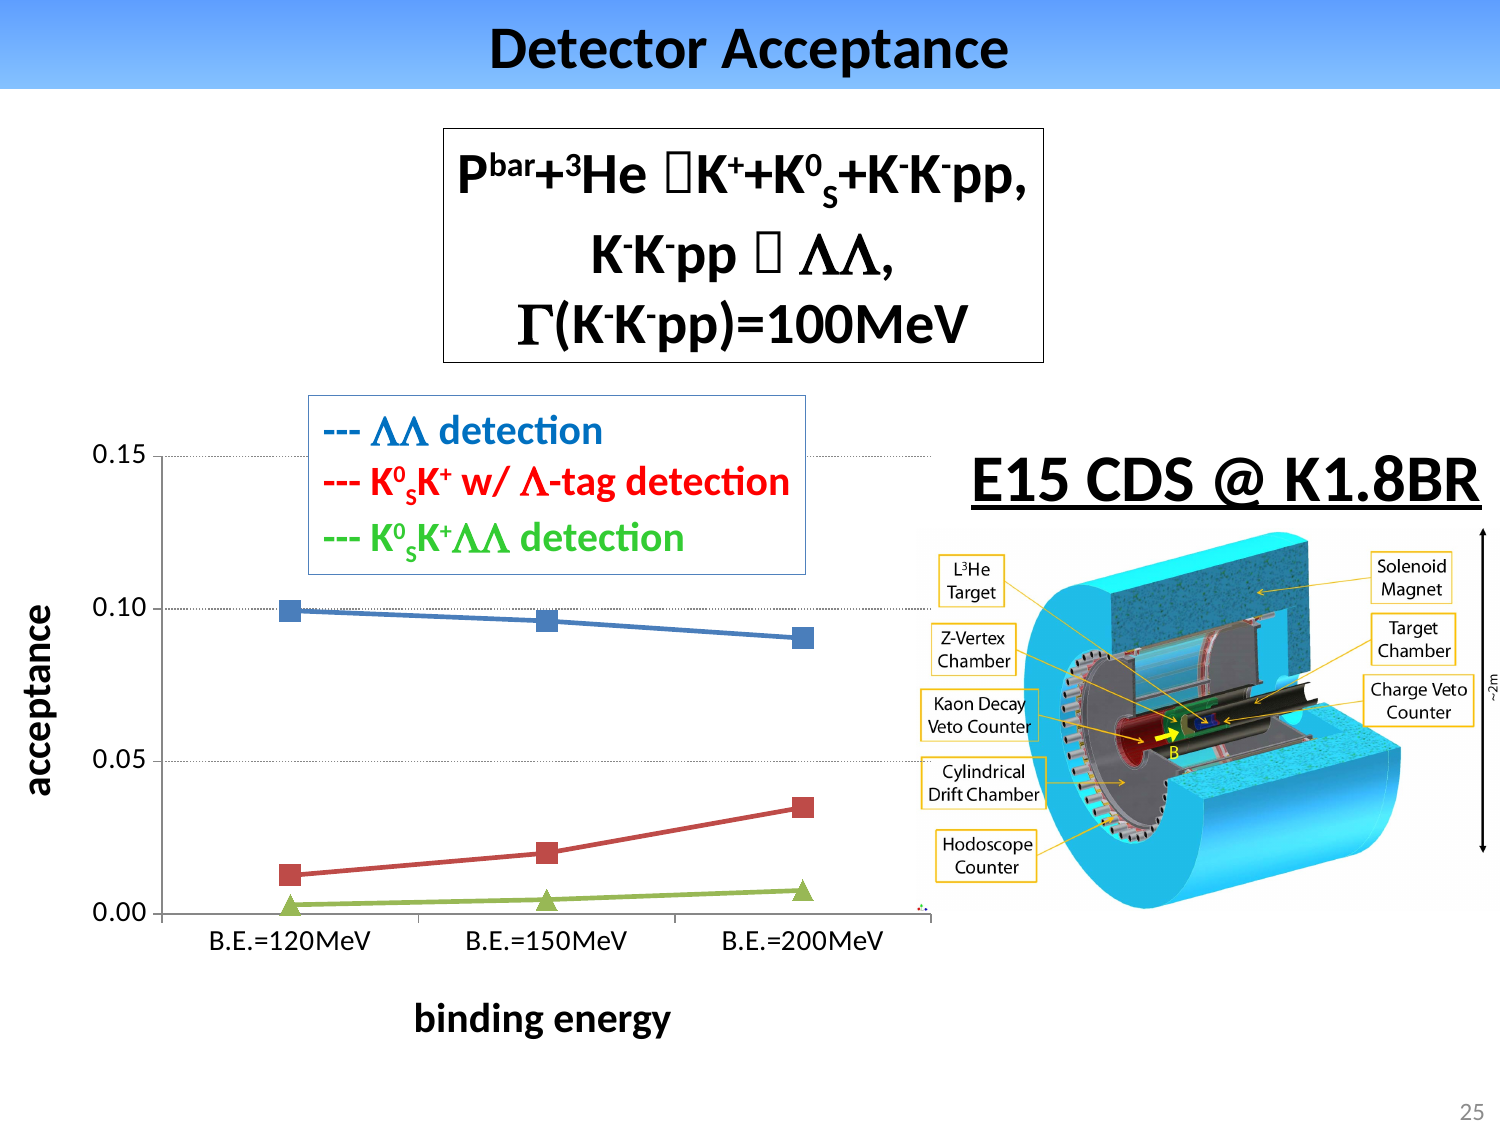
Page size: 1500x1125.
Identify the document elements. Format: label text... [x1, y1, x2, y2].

text_box E15 CDS @ K1.8BR [956, 426, 1497, 522]
slide_number 25 [1149, 1080, 1500, 1125]
text_box Pbar+3He K++K0S+K-K-pp, K-K-pp  LL, G(K-K-pp)=100MeV [443, 128, 1044, 363]
chart [0, 429, 950, 1001]
text_box --- LL detection --- K0SK+ w/ L-tag detection --- K0SK+LL detection [308, 395, 806, 428]
title Detector Acceptance [0, 0, 1500, 89]
picture [950, 527, 1500, 911]
text_box binding energy [398, 1008, 687, 1048]
